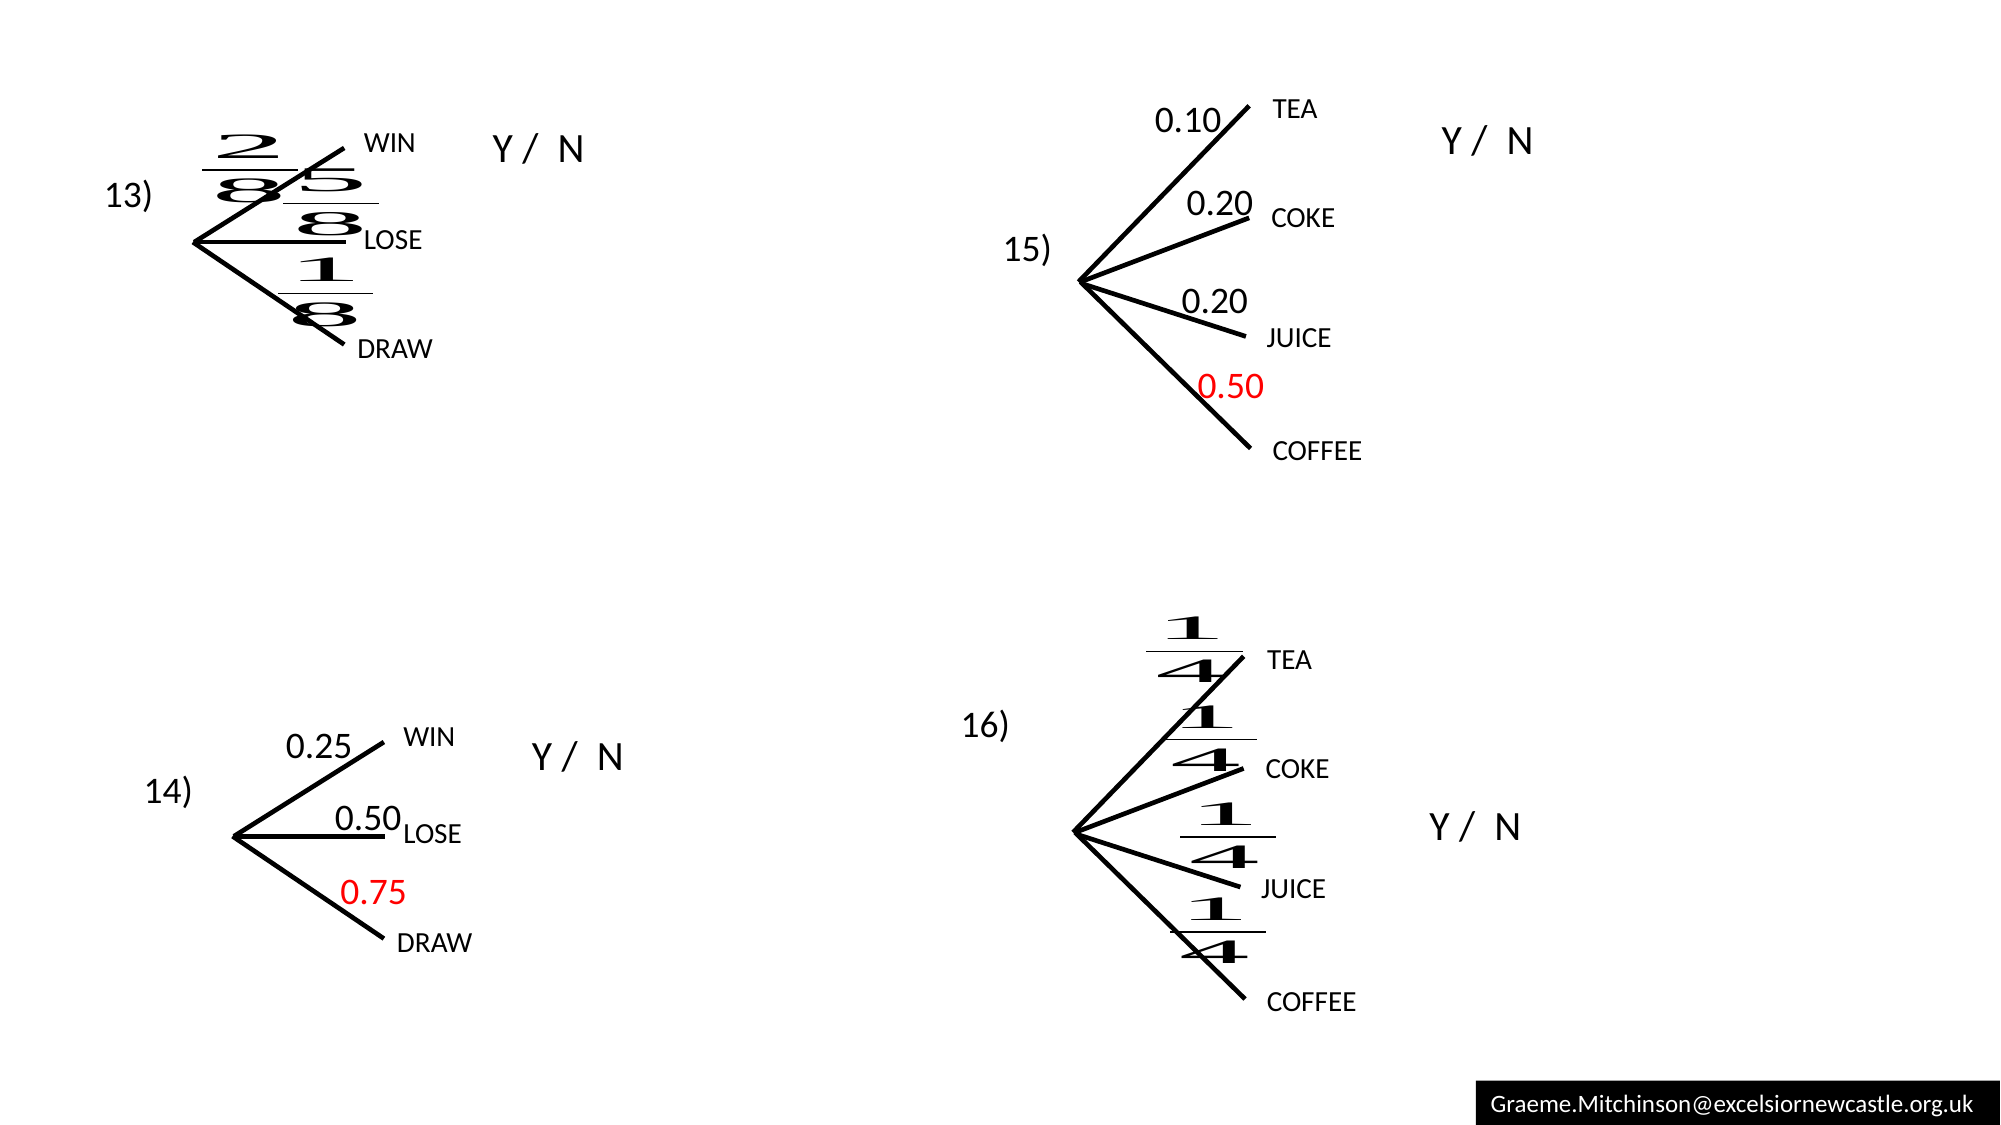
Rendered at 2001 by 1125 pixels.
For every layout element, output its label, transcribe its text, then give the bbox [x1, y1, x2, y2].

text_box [89, 115, 459, 373]
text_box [988, 82, 1398, 475]
text_box Y / N [1414, 791, 1654, 856]
text_box Y / N [1426, 105, 1666, 171]
text_box Y / N [517, 720, 756, 786]
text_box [945, 609, 1393, 1026]
text_box Y / N [477, 113, 717, 179]
text_box Graeme.Mitchinson@excelsiornewcastle.org.uk [1475, 1080, 2000, 1125]
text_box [128, 710, 499, 967]
